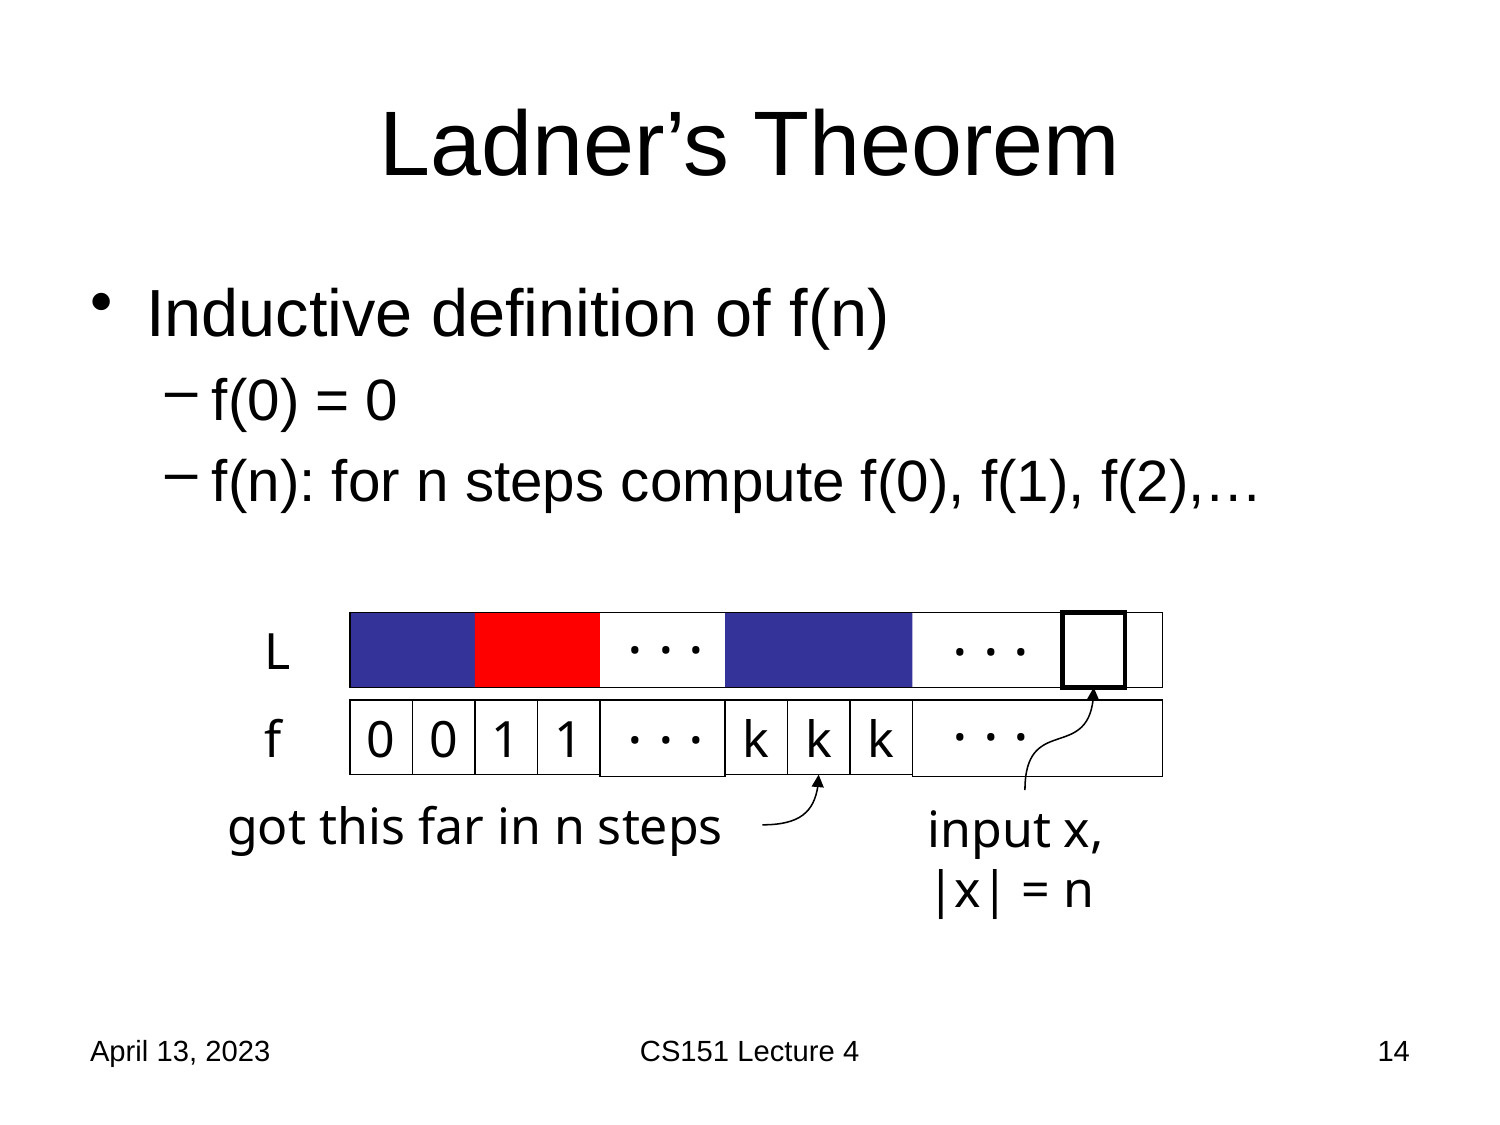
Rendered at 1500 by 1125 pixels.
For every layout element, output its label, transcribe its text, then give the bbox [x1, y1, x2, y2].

text_box . . . [612, 677, 850, 763]
text_box k [724, 763, 787, 775]
text_box 0 [412, 699, 474, 775]
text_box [762, 776, 820, 826]
text_box k [787, 763, 849, 775]
text_box L [249, 612, 349, 688]
text_box 1 [537, 699, 600, 775]
title Ladner’s Theorem [75, 45, 1425, 233]
text_box [1062, 612, 1125, 688]
text_box got this far in n steps [212, 787, 763, 863]
footer CS151 Lecture 4 [512, 1024, 988, 1103]
text_box input x, |x| = n [912, 790, 1138, 925]
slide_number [74, 1024, 426, 1103]
text_box . . . [1094, 675, 1175, 760]
slide_number 14 [1074, 1024, 1426, 1103]
text_box [1112, 760, 1163, 777]
list Inductive definition of f(n) f(0) = 0 f(n): for n steps compute f(0), f(1), f(2),… [75, 262, 1425, 1005]
text_box f [249, 699, 349, 775]
text_box . . . [937, 589, 1175, 675]
text_box 0 [349, 699, 412, 775]
text_box 1 [474, 699, 537, 775]
text_box [600, 699, 725, 777]
text_box . . . [612, 587, 850, 673]
text_box . . . [937, 675, 1092, 760]
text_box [1008, 705, 1110, 775]
text_box [349, 612, 937, 688]
text_box [912, 699, 1004, 777]
text_box k [849, 699, 912, 775]
